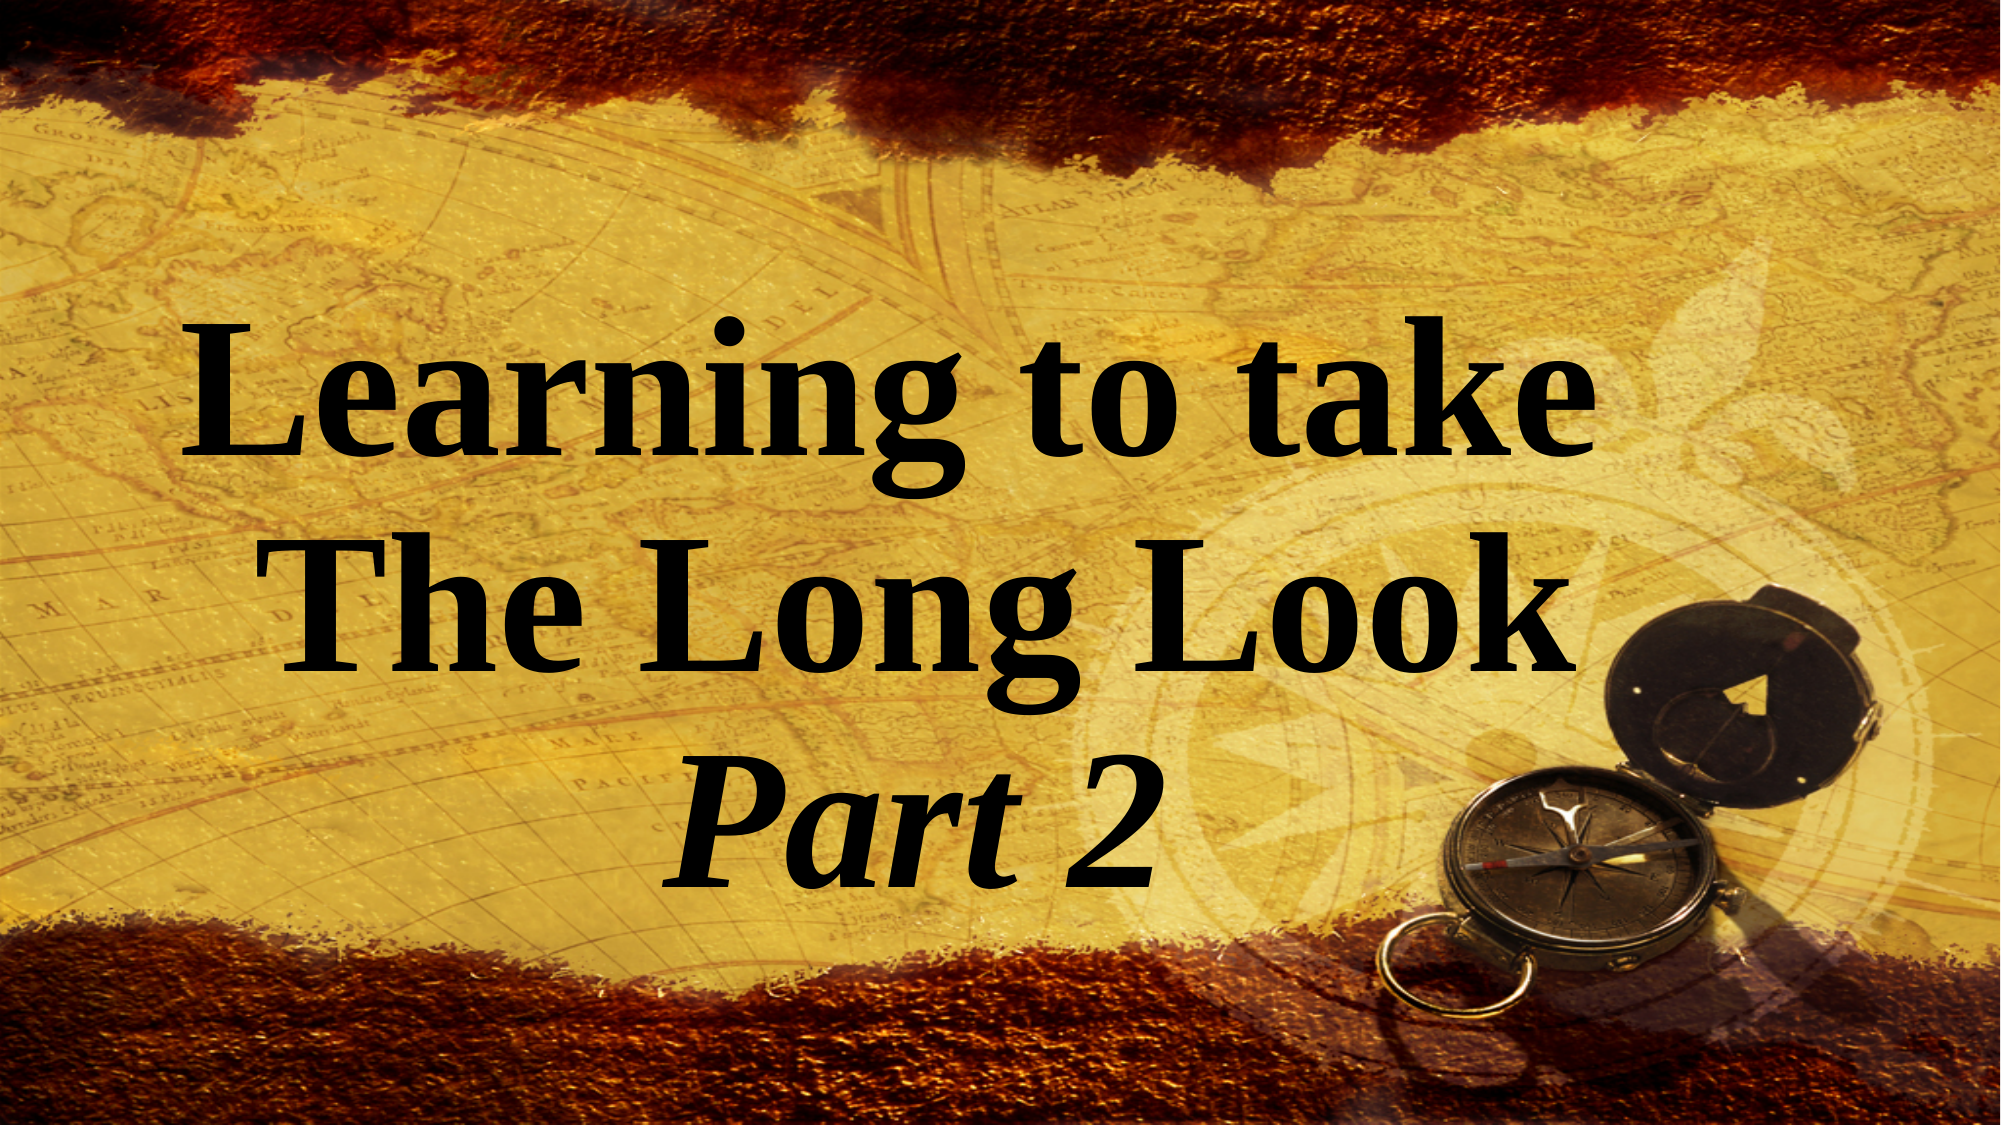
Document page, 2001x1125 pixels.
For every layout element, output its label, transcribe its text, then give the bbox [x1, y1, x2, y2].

text_box Learning to take The Long Look Part 2 [0, 275, 1869, 625]
picture [0, 0, 2001, 1125]
